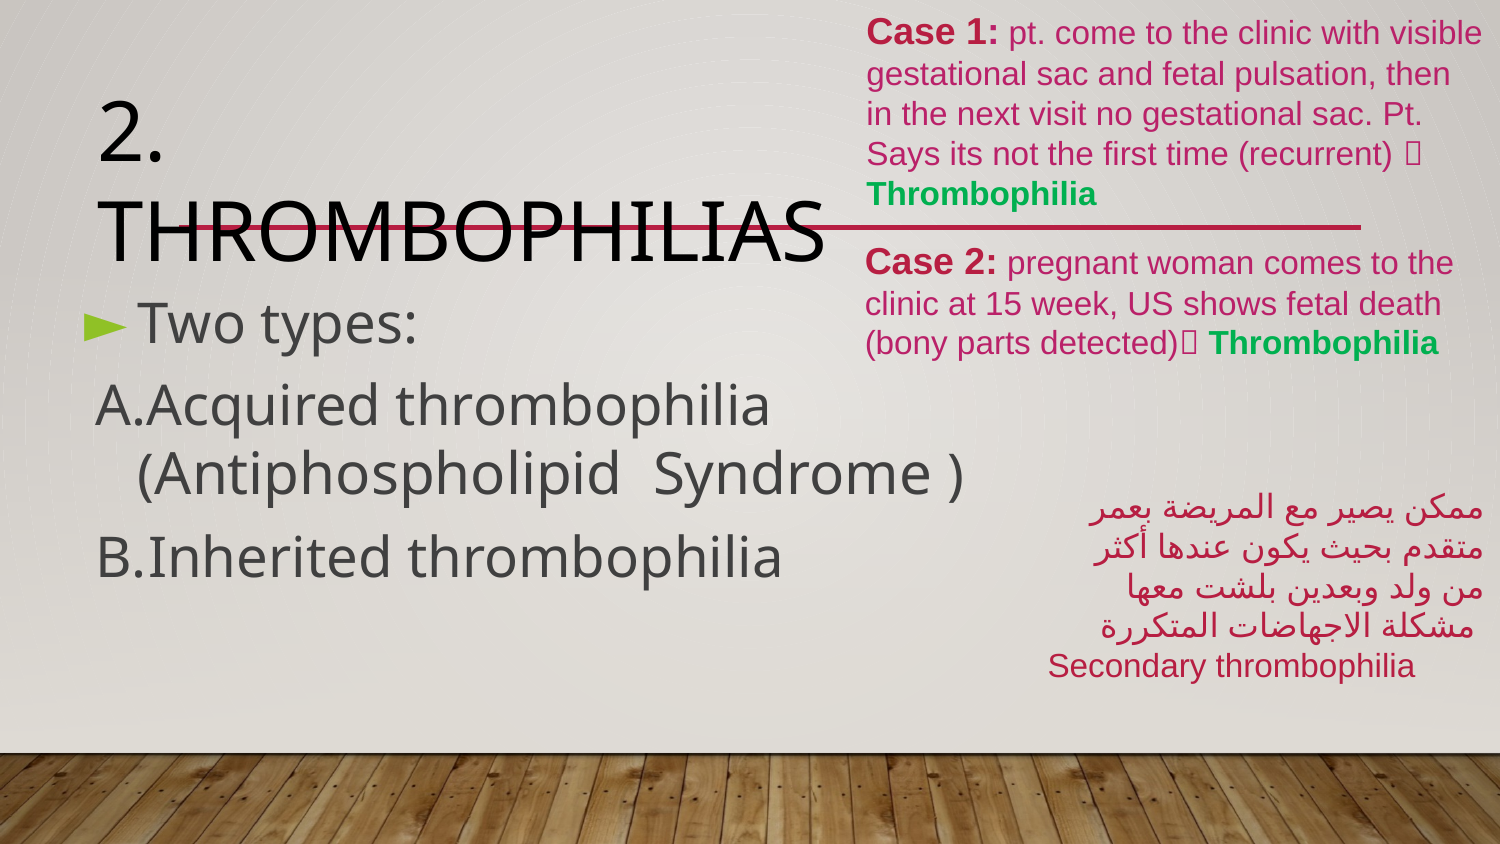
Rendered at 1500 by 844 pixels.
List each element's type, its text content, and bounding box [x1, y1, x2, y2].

text_box ممكن يصير مع المريضة بعمر متقدم بحيث يكون عندها أكثر من ولد وبعدين بلشت معها مشكلة الاجهاضات المتكررة Secondary thrombophilia [1032, 477, 1500, 692]
text_box Case 1: pt. come to the clinic with visible gestational sac and fetal pulsation, then in the next visit no gestational sac. Pt. Says its not the first time (recurrent)  Thrombophilia [851, 0, 1500, 220]
title 2. THROMBOPHILIAS [95, 75, 875, 271]
text_box Two types: Acquired thrombophilia (Antiphospholipid Syndrome ) Inherited thrombophilia [82, 271, 1218, 589]
text_box Case 2: pregnant woman comes to the clinic at 15 week, US shows fetal death (bony parts detected) Thrombophilia [849, 229, 1500, 369]
picture [0, 753, 1500, 844]
